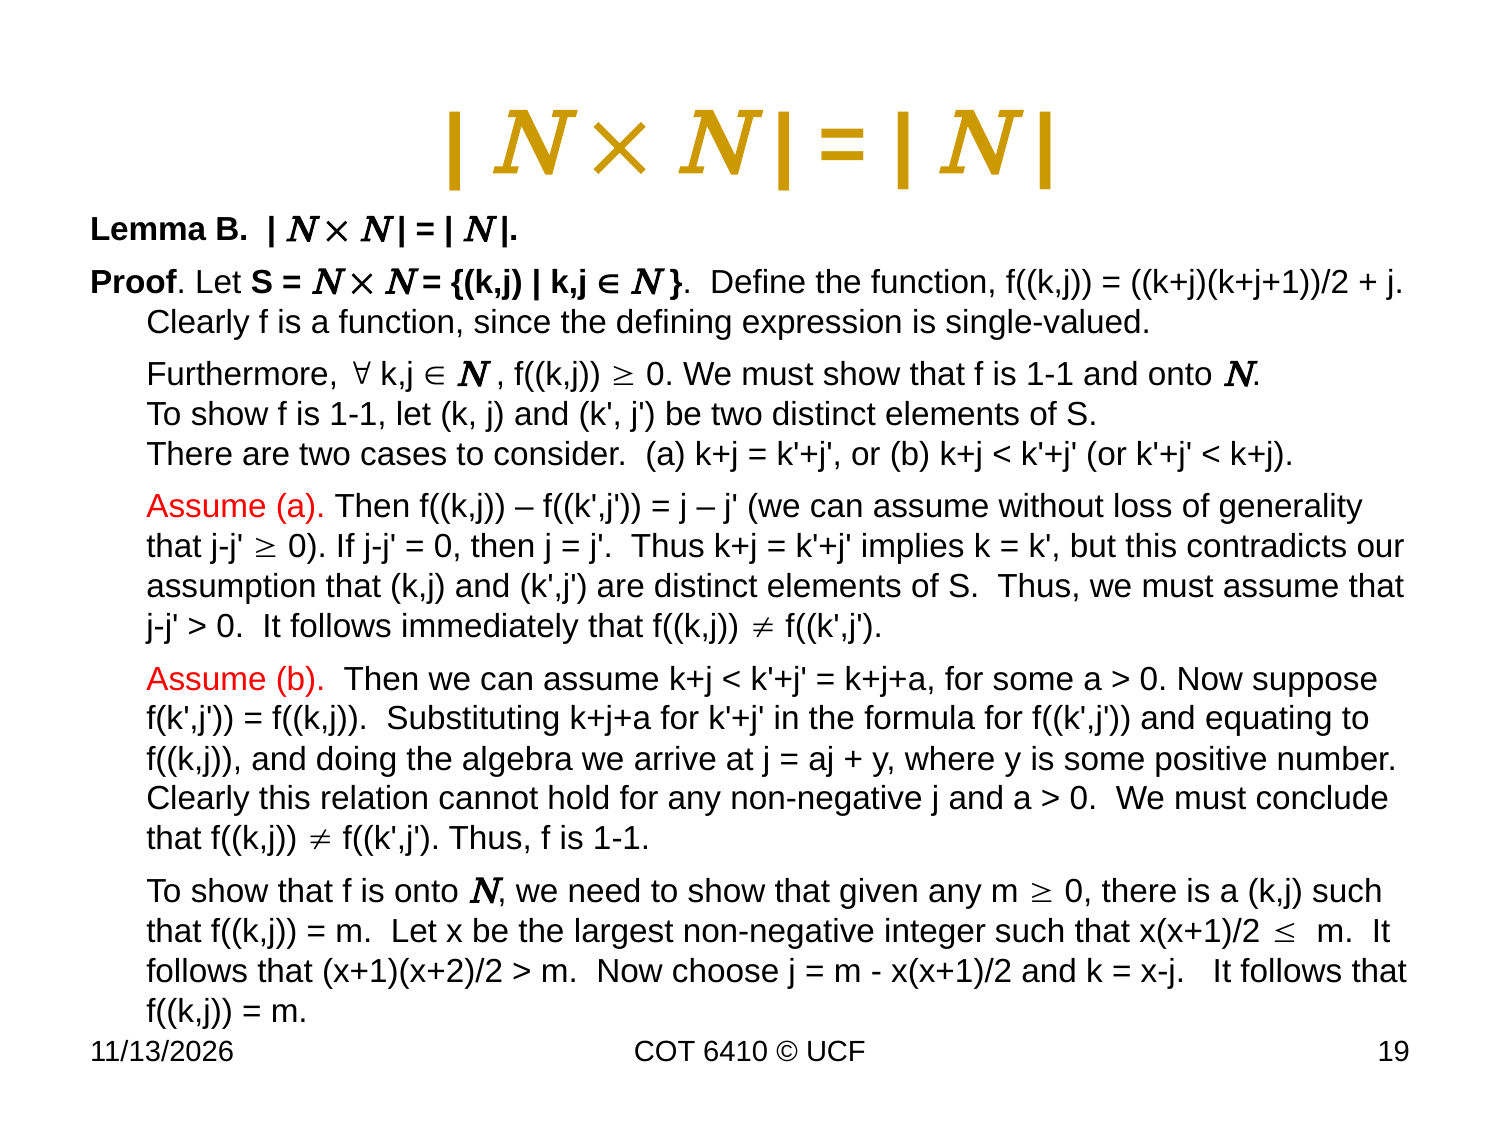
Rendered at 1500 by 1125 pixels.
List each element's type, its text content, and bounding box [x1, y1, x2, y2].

slide_number 19 [1074, 1024, 1426, 1103]
title | N  N | = | N | [75, 45, 1425, 200]
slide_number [74, 1024, 426, 1103]
footer COT 6410 © UCF [512, 1024, 988, 1103]
list Lemma B. | N  N | = | N |. Proof. Let S = N  N = {(k,j) | k,j  N }. Define the function, f((k,j)) = ((k+j)(k+j+1))/2 + j. Clearly f is a function, since the defining expression is single-valued. Furthermore,  k,j  N , f((k,j))  0. We must show that f is 1-1 and onto N. To show f is 1-1, let (k, j) and (k', j') be two distinct elements of S. There are two cases to consider. (a) k+j = k'+j', or (b) k+j < k'+j' (or k'+j' < k+j). Assume (a). Then f((k,j)) – f((k',j')) = j – j' (we can assume without loss of generality that j-j'  0). If j-j' = 0, then j = j'. Thus k+j = k'+j' implies k = k', but this contradicts our assumption that (k,j) and (k',j') are distinct elements of S. Thus, we must assume that j-j' > 0. It follows immediately that f((k,j))  f((k',j'). Assume (b). Then we can assume k+j < k'+j' = k+j+a, for some a > 0. Now suppose f(k',j')) = f((k,j)). Substituting k+j+a for k'+j' in the formula for f((k',j')) and equating to f((k,j)), and doing the algebra we arrive at j = aj + y, where y is some positive number. Clearly this relation cannot hold for any non-negative j and a > 0. We must conclude that f((k,j))  f((k',j'). Thus, f is 1-1. To show that f is onto N, we need to show that given any m  0, there is a (k,j) such that f((k,j)) = m. Let x be the largest non-negative integer such that x(x+1)/2  m. It follows that (x+1)(x+2)/2 > m. Now choose j = m - x(x+1)/2 and k = x-j. It follows that f((k,j)) = m. [75, 200, 1438, 1013]
